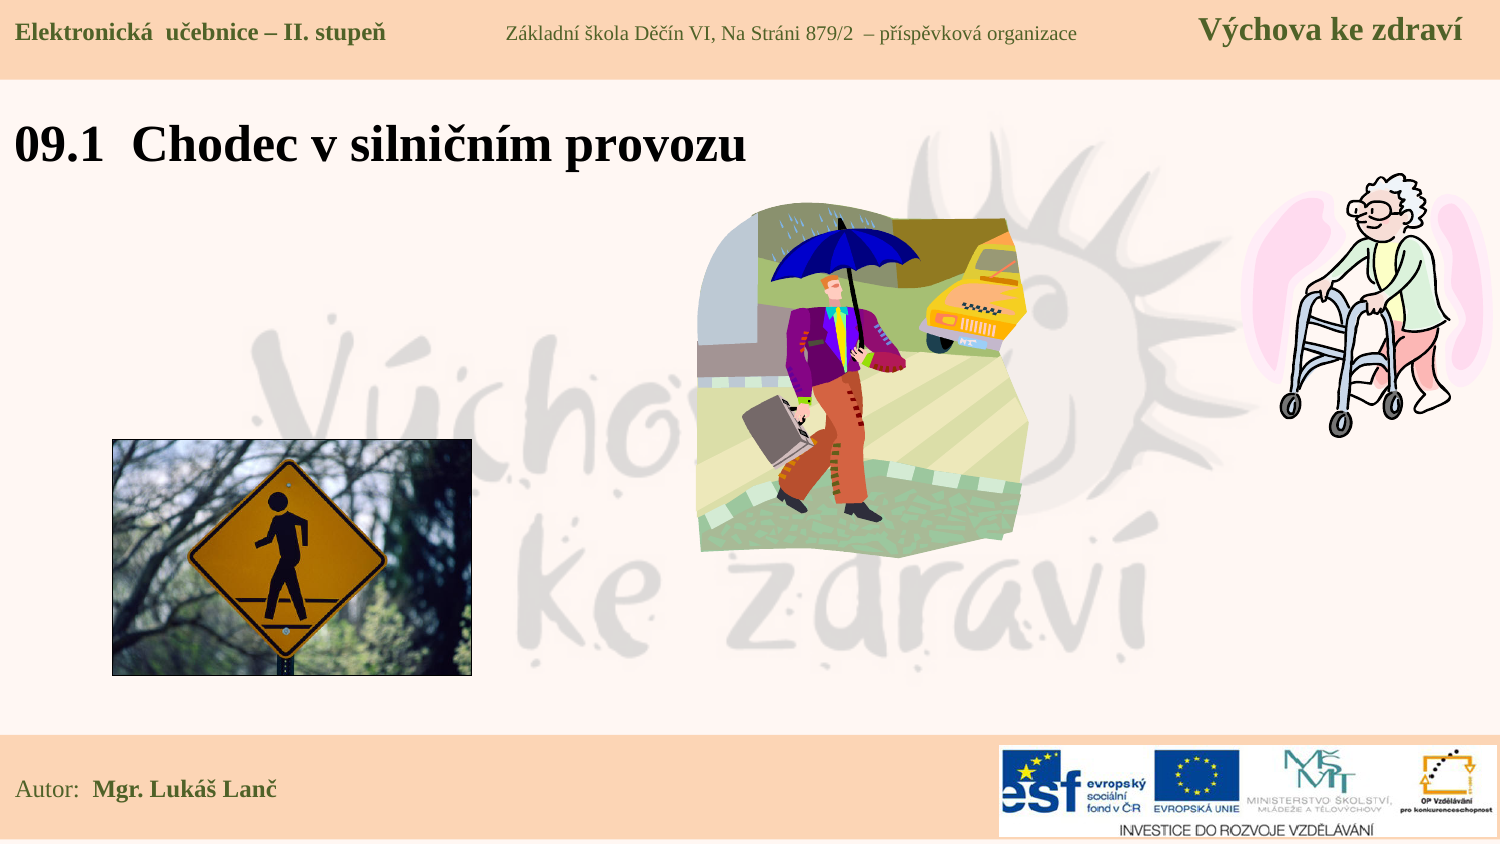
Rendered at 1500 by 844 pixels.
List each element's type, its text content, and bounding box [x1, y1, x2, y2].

text_box Elektronická učebnice – II. stupeň Základní škola Děčín VI, Na Stráni 879/2 – příspěvková organizace Výchova ke zdraví [0, 0, 1500, 80]
text_box Autor: Mgr. Lukáš Lanč [0, 734, 1500, 840]
picture [111, 439, 472, 676]
title 09.1 Chodec v silničním provozu [0, 91, 1457, 190]
picture [690, 197, 1034, 564]
picture [1235, 169, 1497, 440]
picture [998, 745, 1497, 837]
